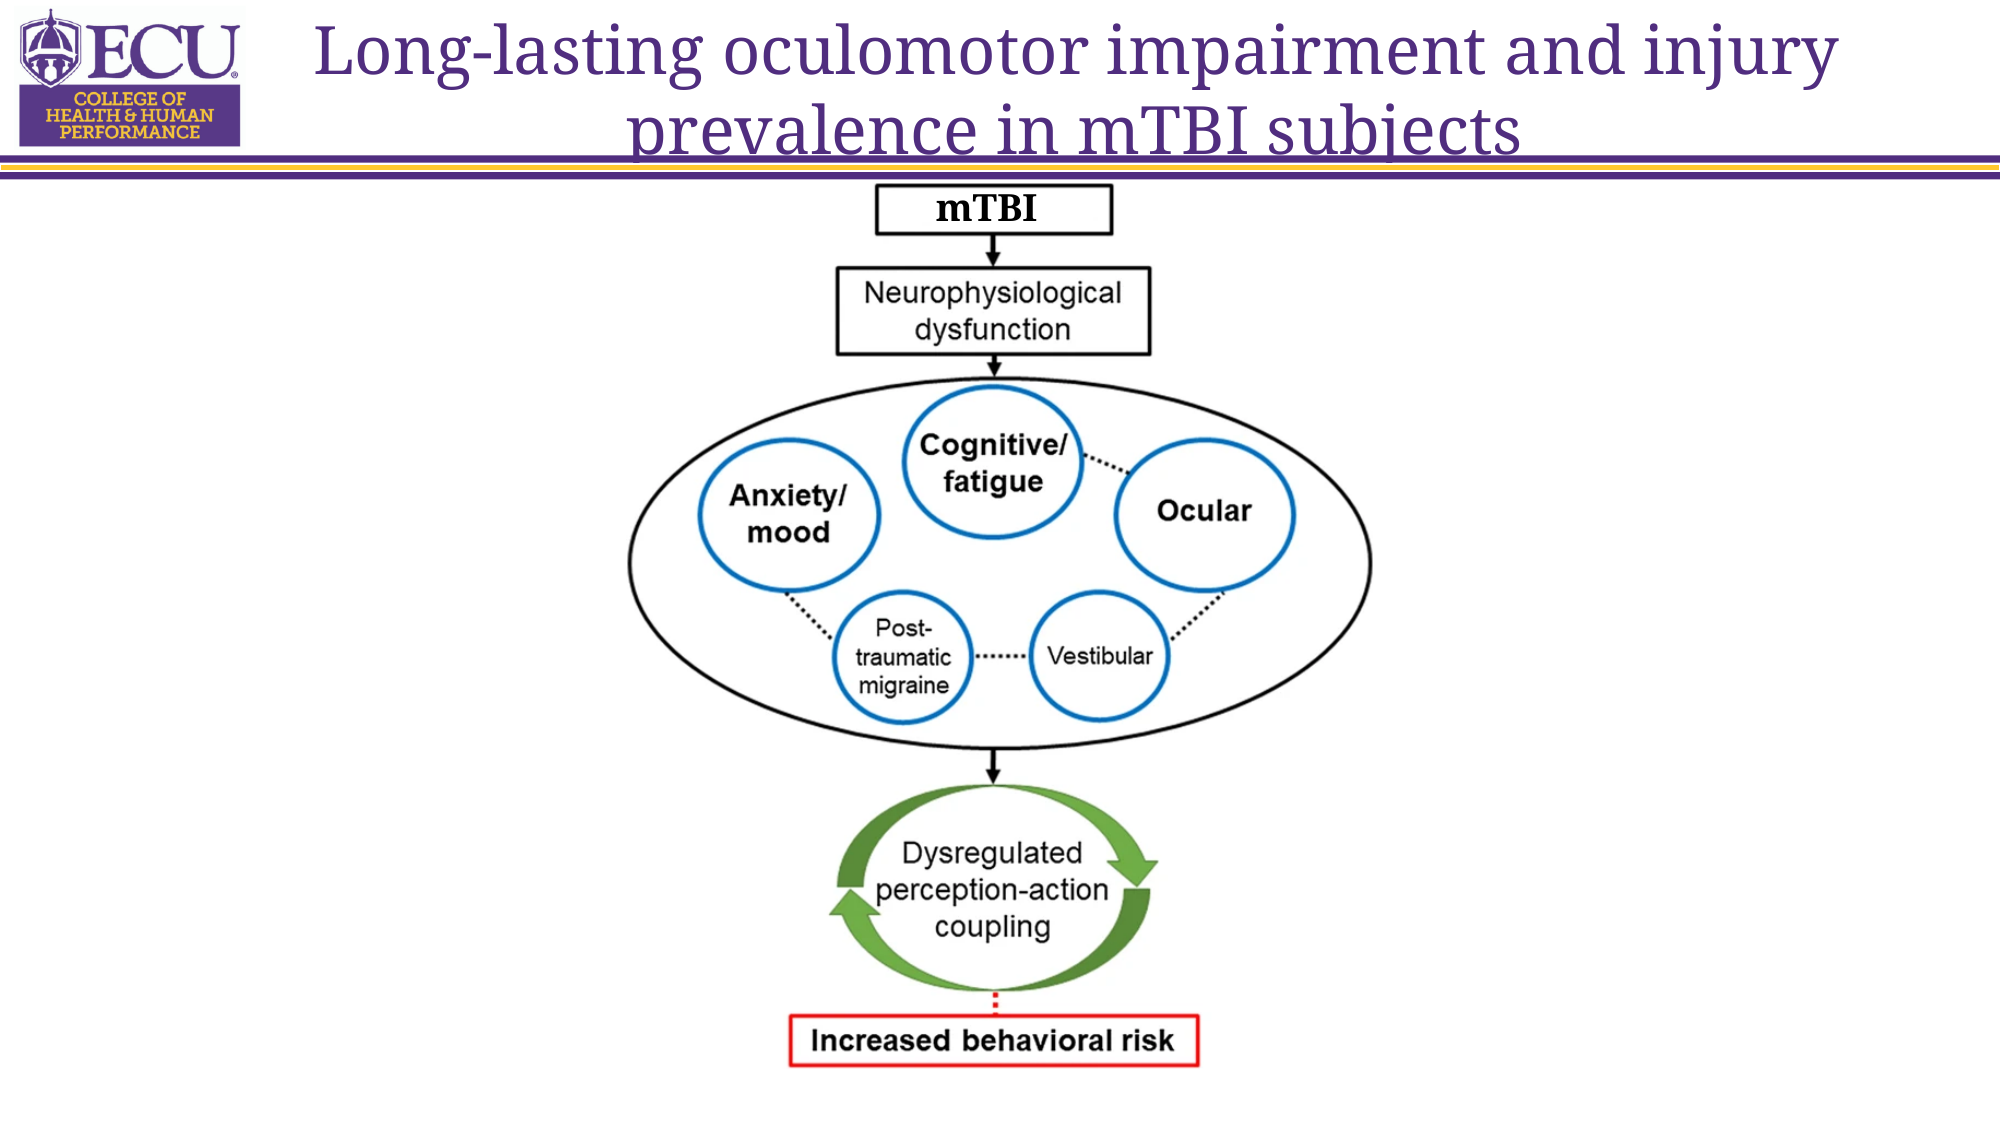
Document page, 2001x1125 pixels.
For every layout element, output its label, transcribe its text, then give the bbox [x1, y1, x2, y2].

picture [626, 182, 1374, 1069]
picture [10, 4, 249, 150]
text_box Long-lasting oculomotor impairment and injury prevalence in mTBI subjects [267, 0, 1887, 155]
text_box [0, 155, 2000, 180]
